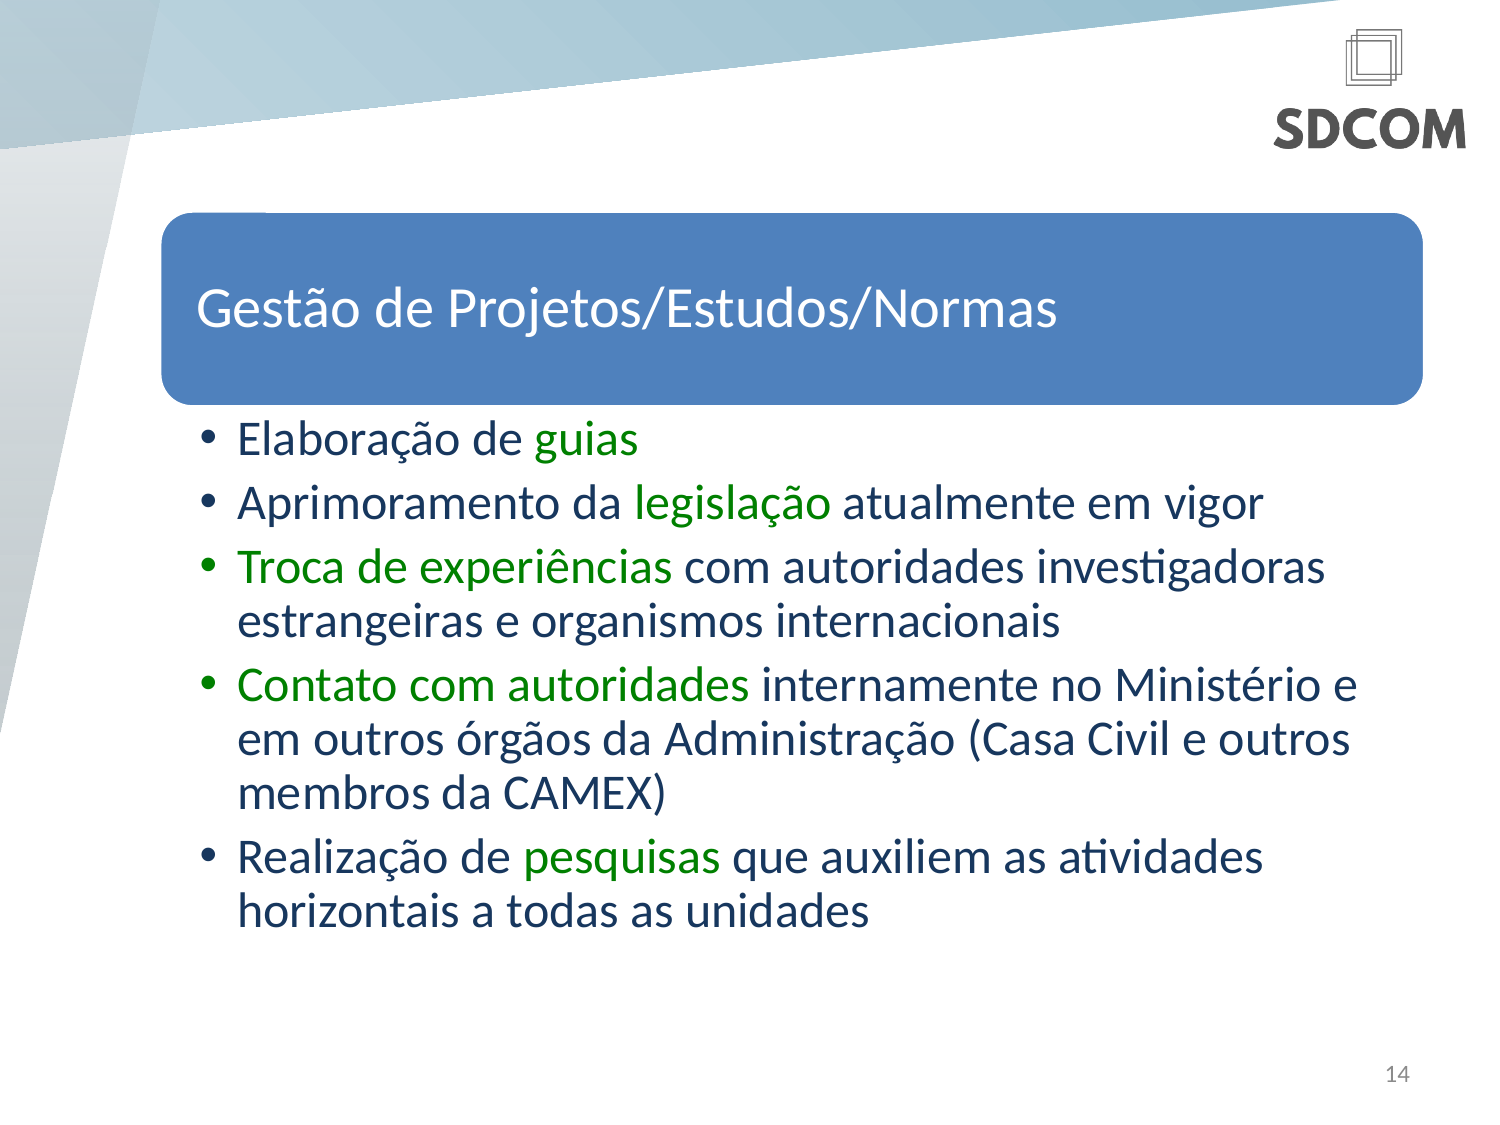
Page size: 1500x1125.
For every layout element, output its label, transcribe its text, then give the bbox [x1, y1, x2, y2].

picture [1210, 0, 1500, 279]
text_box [159, 207, 1426, 965]
slide_number 14 [1074, 1042, 1425, 1103]
